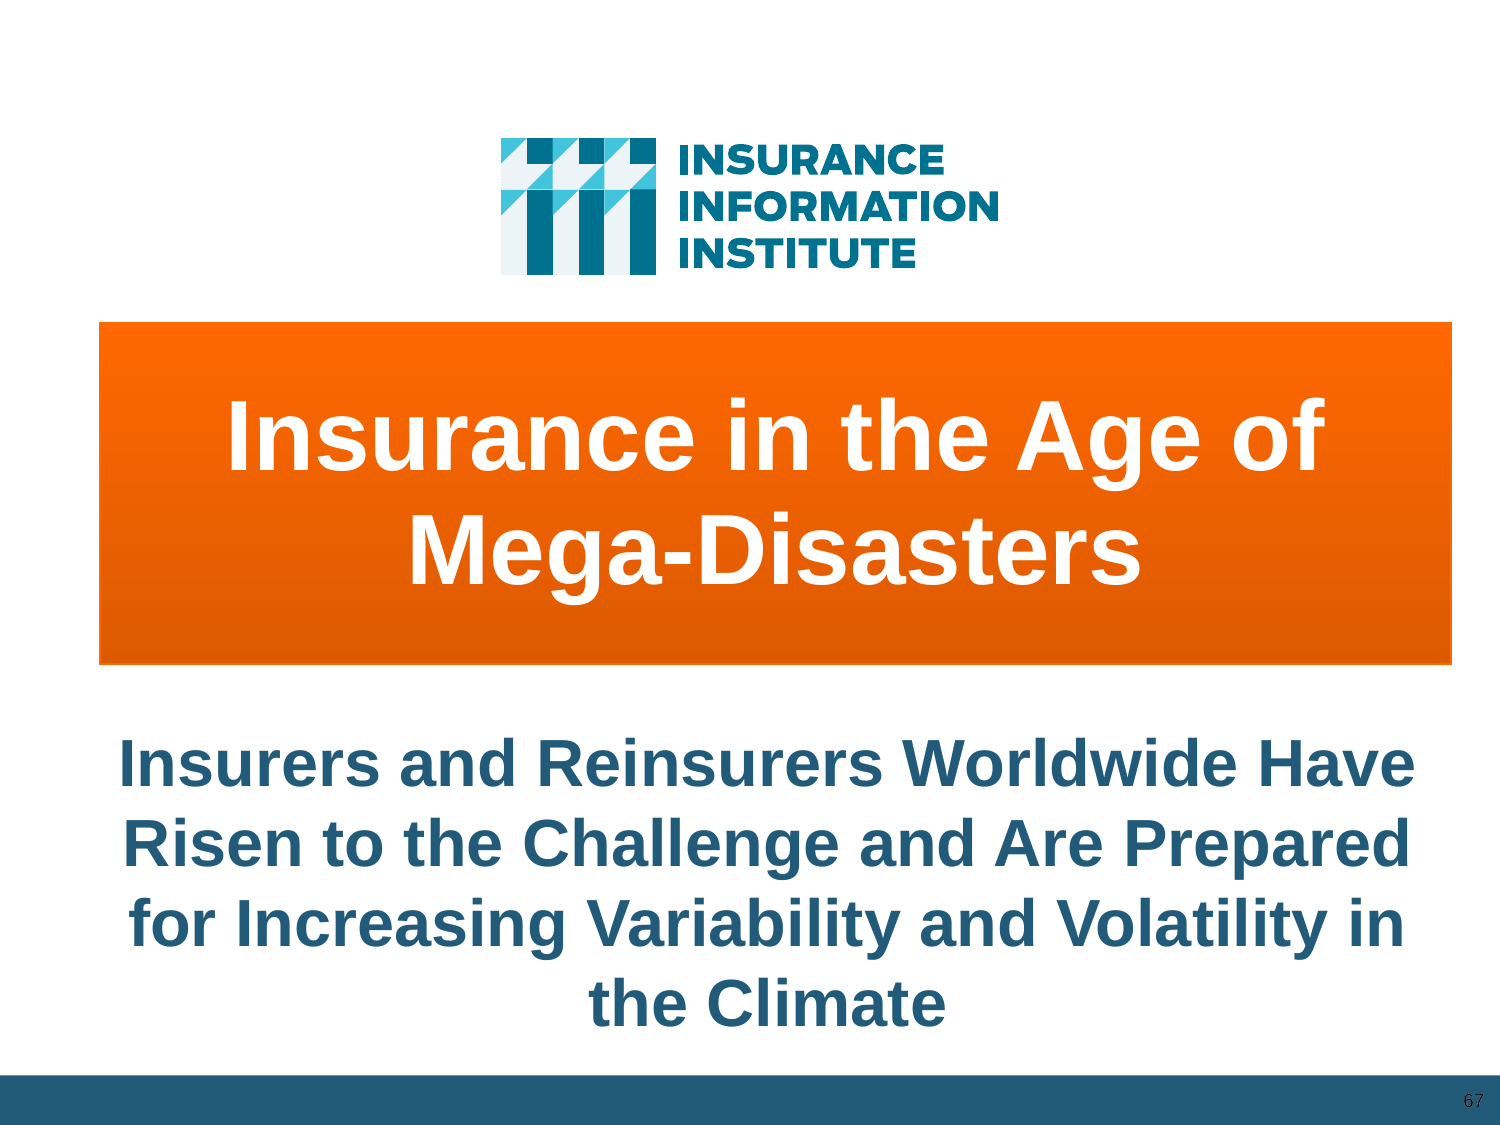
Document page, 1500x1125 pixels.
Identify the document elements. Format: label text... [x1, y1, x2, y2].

slide_number 67 [1410, 1091, 1485, 1112]
picture [500, 137, 998, 275]
text_box Insurance in the Age of Mega-Disasters [99, 323, 1452, 664]
text_box [0, 1075, 1500, 1125]
text_box Insurers and Reinsurers Worldwide Have Risen to the Challenge and Are Prepared for Increasing Variability and Volatility in the Climate [88, 712, 1448, 1047]
